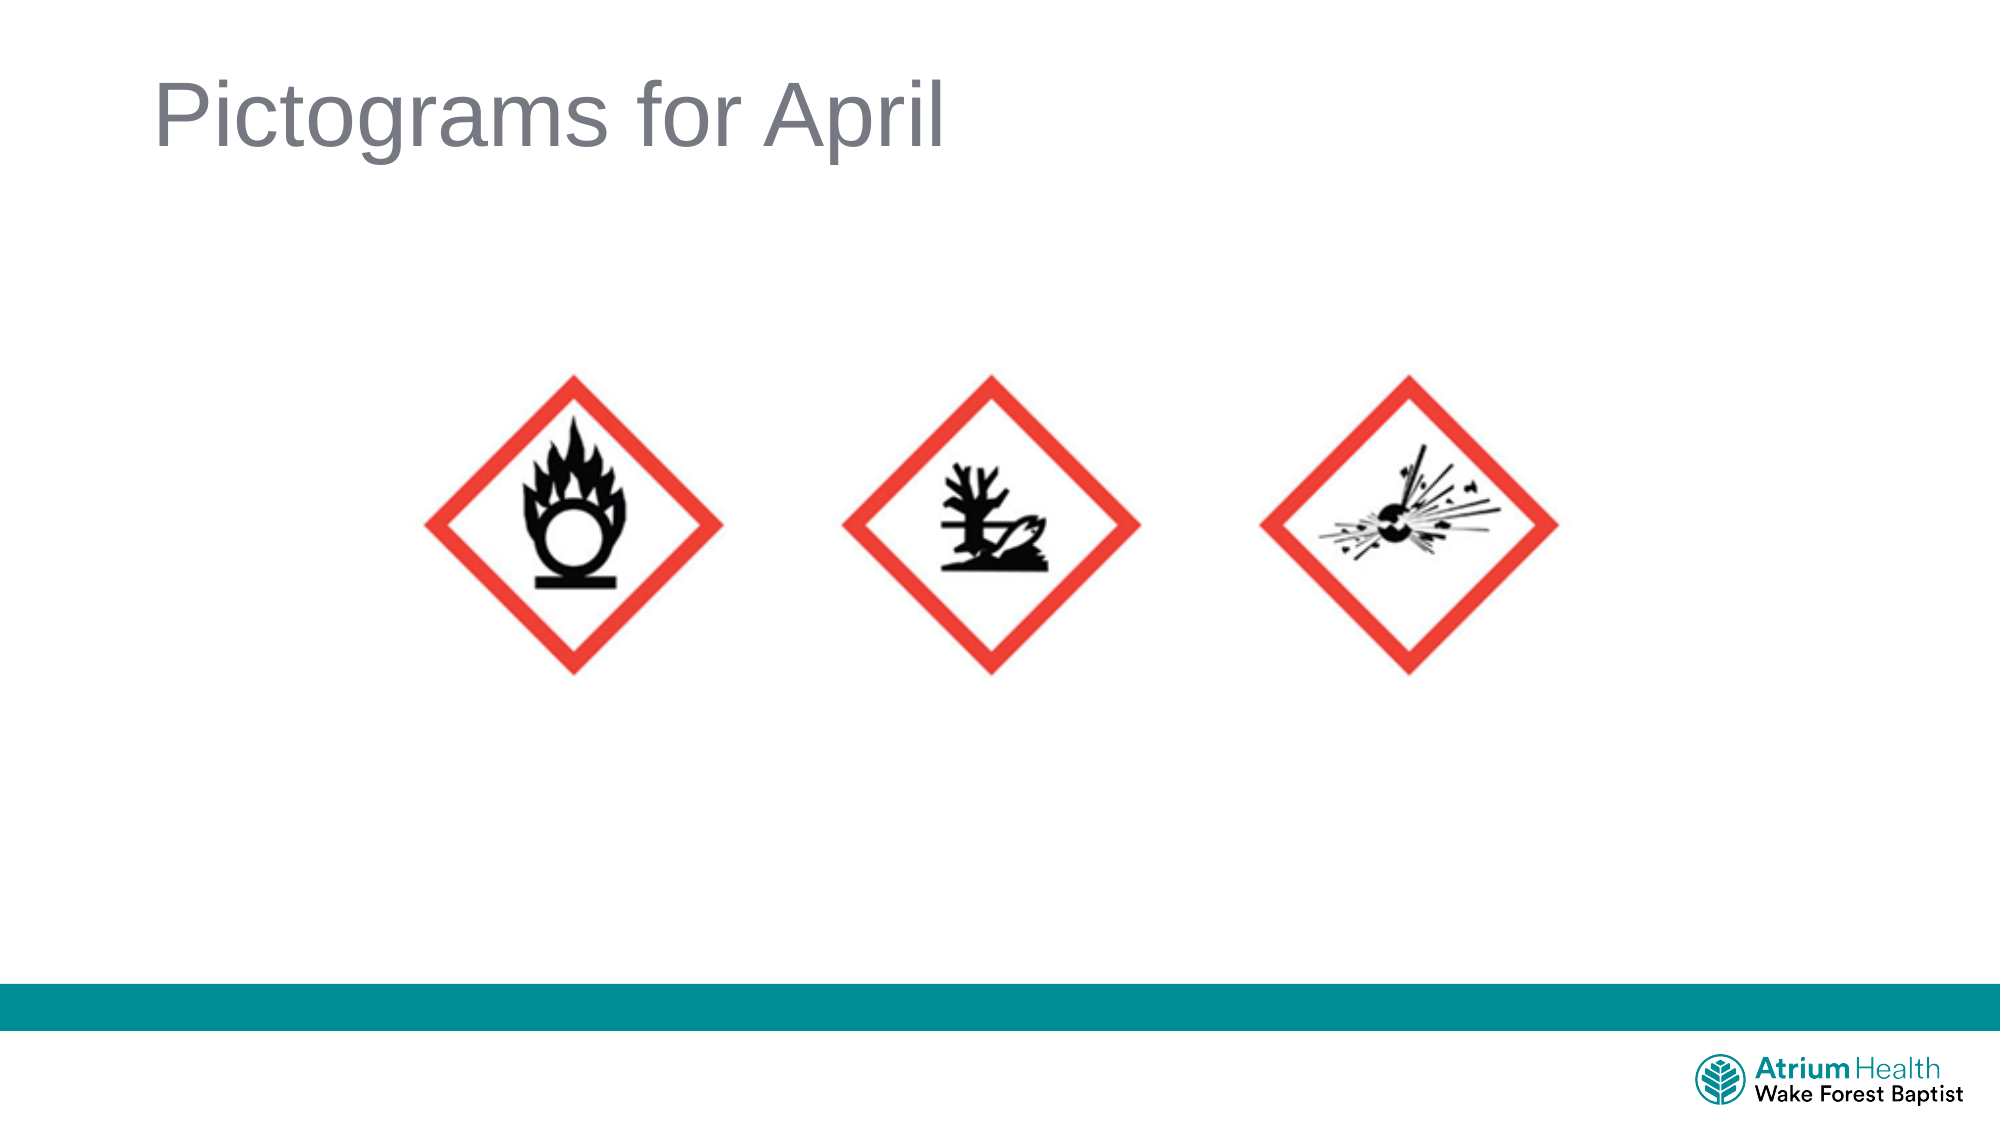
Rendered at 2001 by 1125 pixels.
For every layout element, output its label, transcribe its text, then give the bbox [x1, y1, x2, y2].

title Pictograms for April [137, 59, 1863, 278]
picture [1695, 1054, 1963, 1106]
picture [363, 333, 1637, 706]
